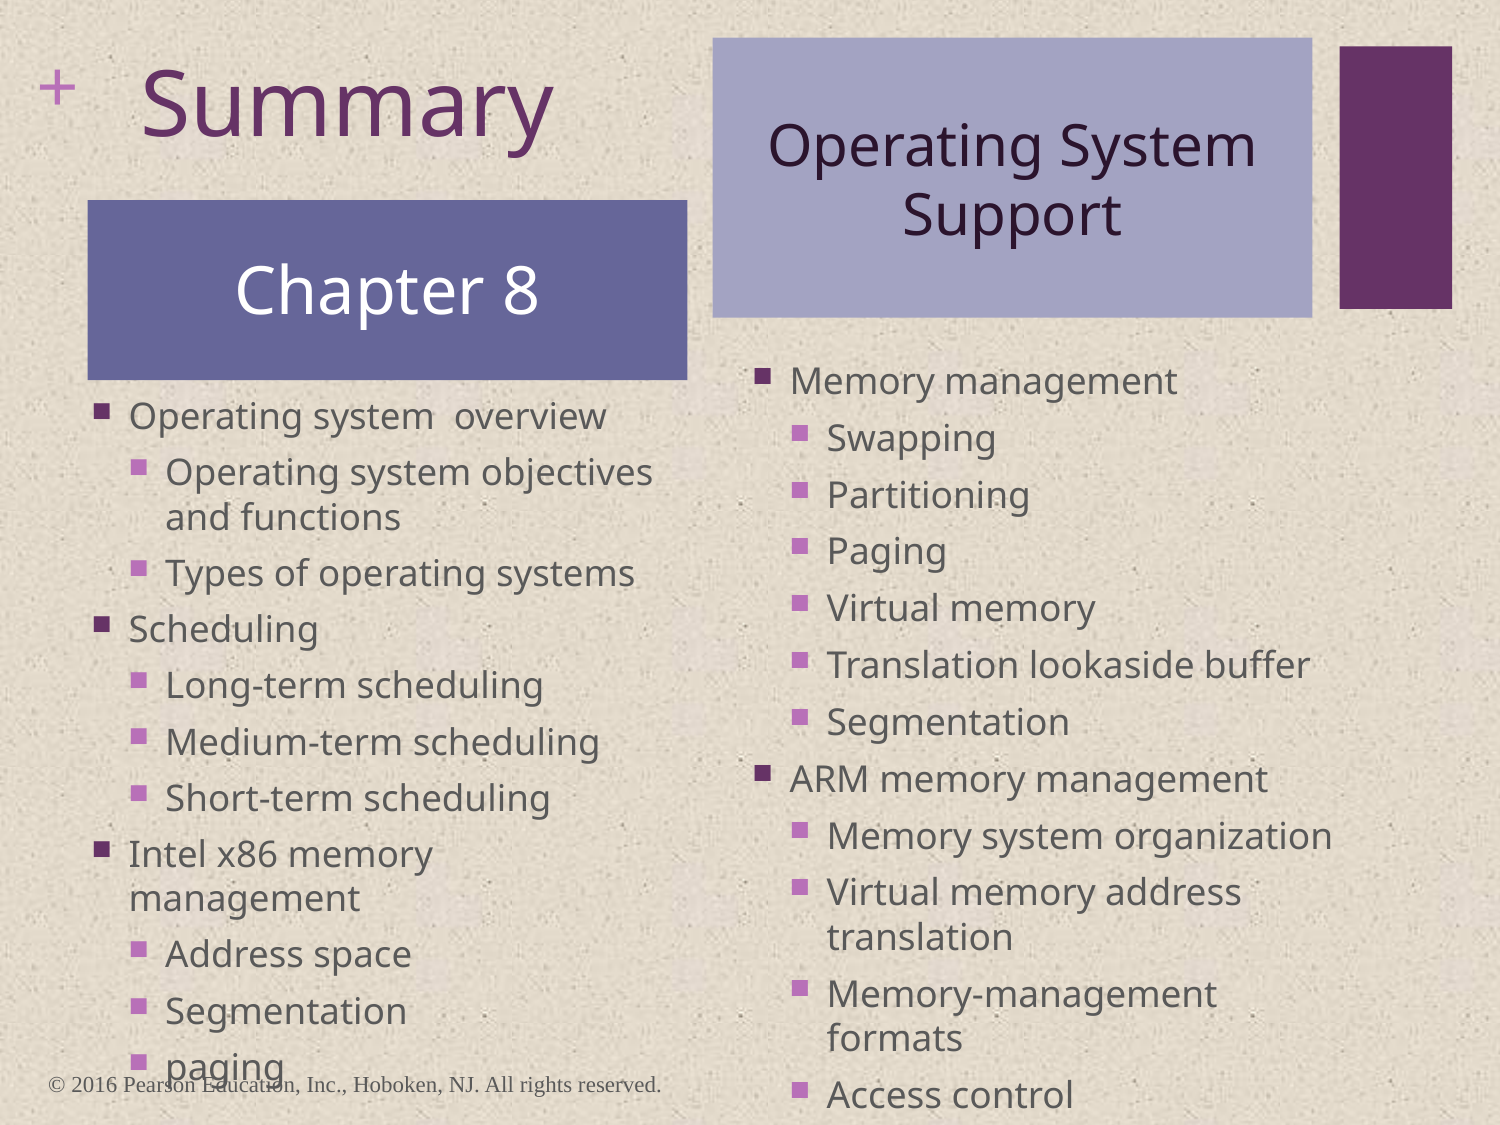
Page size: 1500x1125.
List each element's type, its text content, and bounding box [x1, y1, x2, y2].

list Operating System Support [712, 37, 1313, 318]
list Chapter 8 [87, 200, 688, 381]
footer © 2016 Pearson Education, Inc., Hoboken, NJ. All rights reserved. [33, 1053, 1038, 1114]
picture [0, 0, 1500, 1125]
title Summary [125, 37, 688, 200]
list Memory management Swapping Partitioning Paging Virtual memory Translation lookaside buffer Segmentation ARM memory management Memory system organization Virtual memory address translation Memory-management formats Access control [737, 350, 1363, 1125]
list Operating system overview Operating system objectives and functions Types of operating systems Scheduling Long-term scheduling Medium-term scheduling Short-term scheduling Intel x86 memory management Address space Segmentation paging [76, 385, 677, 1053]
